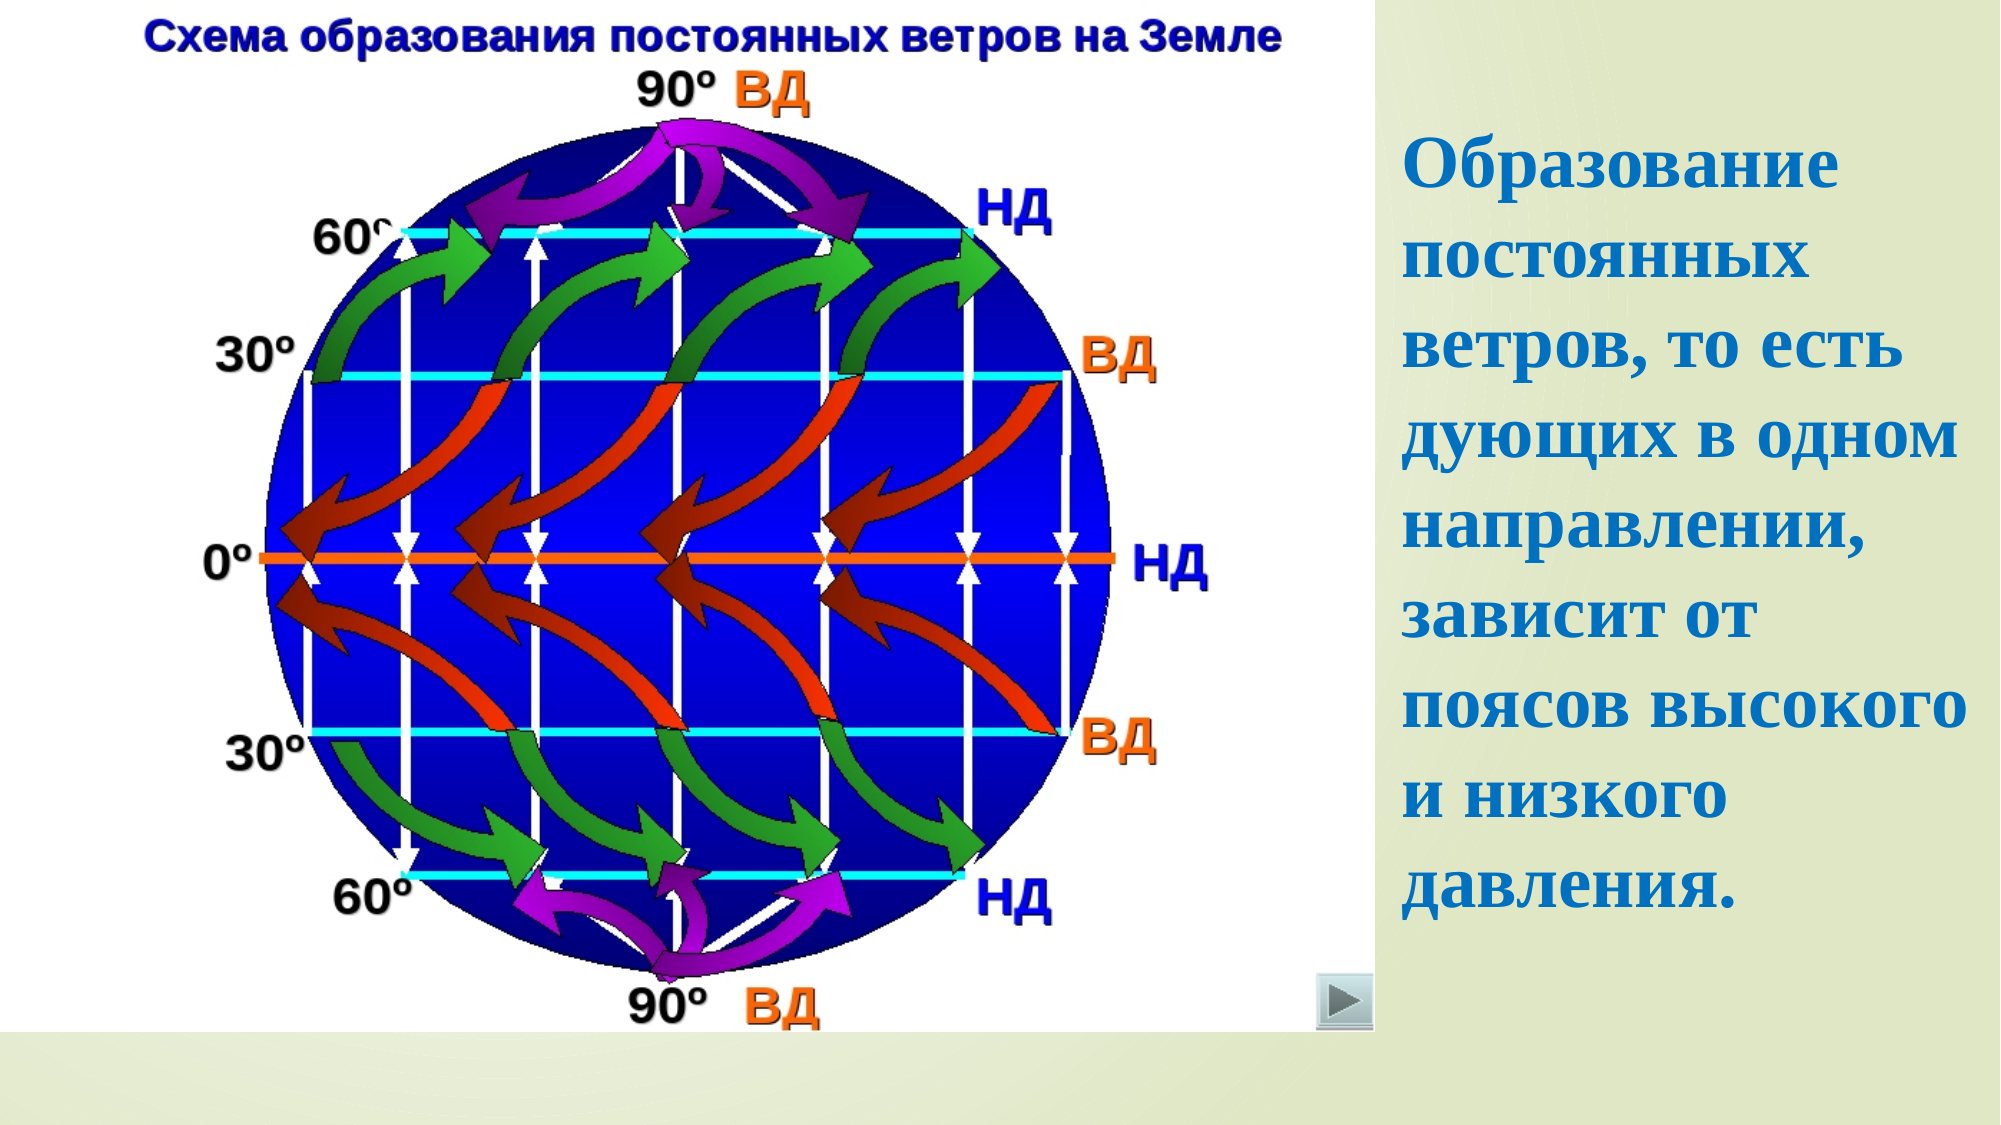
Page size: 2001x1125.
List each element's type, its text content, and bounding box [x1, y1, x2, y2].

text_box Образование постоянных ветров, то есть дующих в одном направлении, зависит от поясов высокого и низкого давления. [1386, 105, 2000, 931]
picture [0, 0, 1376, 1032]
